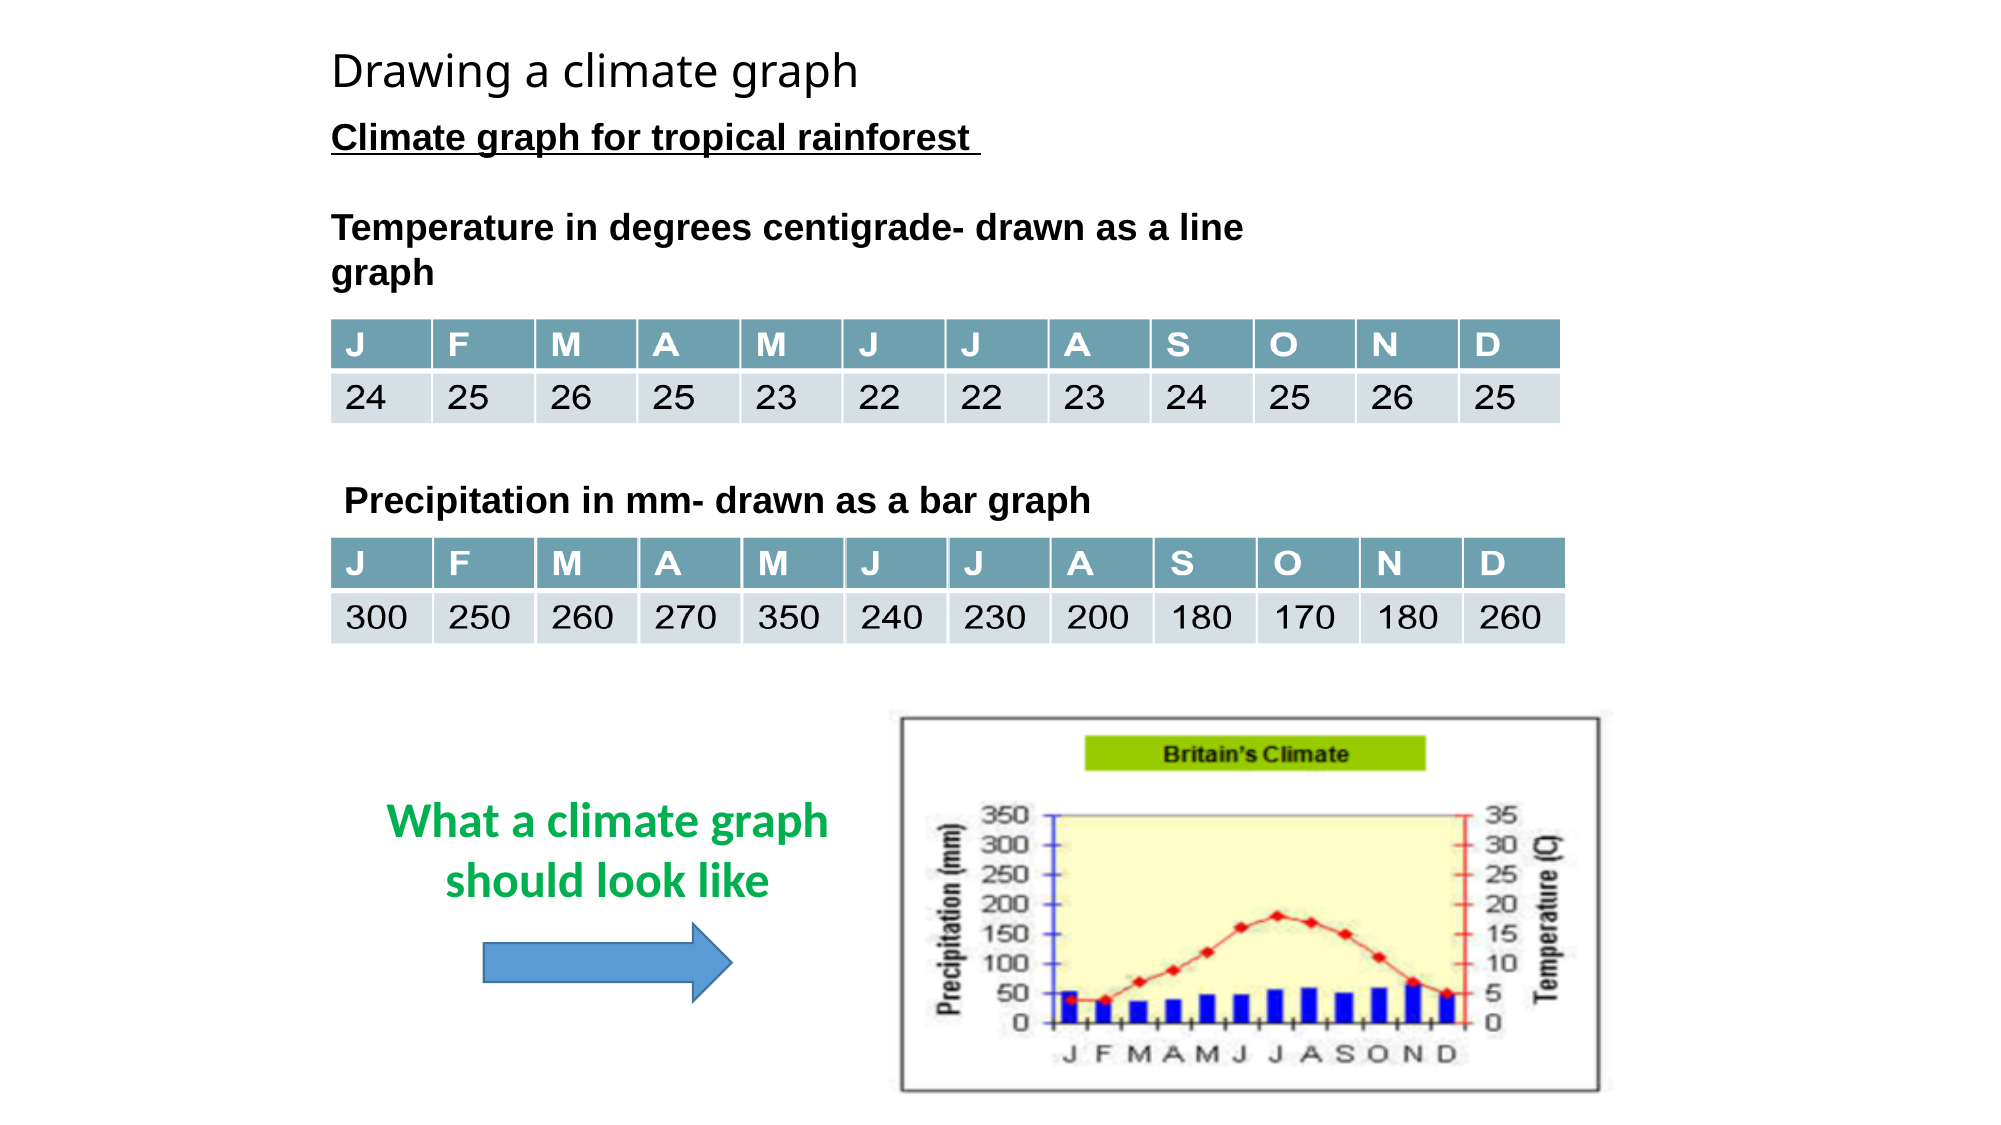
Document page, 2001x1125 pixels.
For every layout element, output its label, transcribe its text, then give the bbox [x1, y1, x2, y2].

picture [846, 692, 1686, 1125]
text_box What a climate graph should look like [352, 779, 846, 915]
text_box [482, 921, 734, 1004]
picture [328, 531, 1572, 657]
picture [328, 313, 1567, 436]
text_box Precipitation in mm- drawn as a bar graph [328, 468, 1553, 531]
title Drawing a climate graph [315, 39, 1666, 105]
text_box Climate graph for tropical rainforest Temperature in degrees centigrade- drawn as a line graph [315, 105, 1369, 346]
